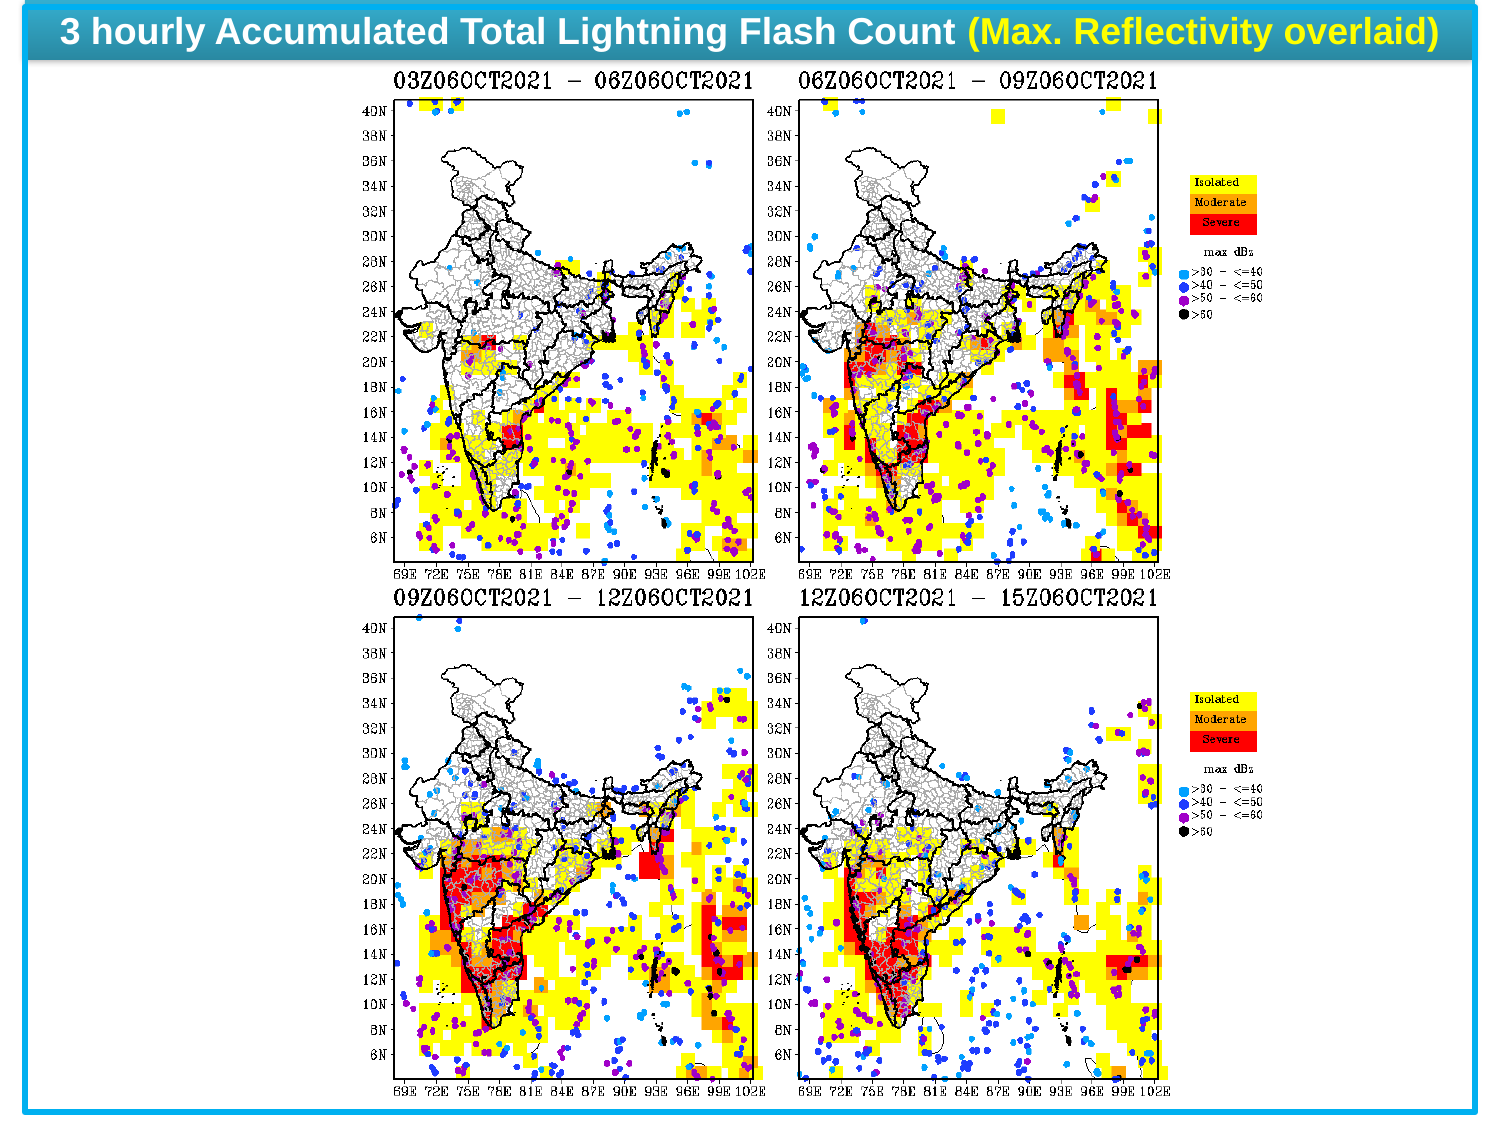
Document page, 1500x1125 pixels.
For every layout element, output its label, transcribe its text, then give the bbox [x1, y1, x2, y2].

picture [362, 71, 1262, 1096]
text_box 3 hourly Accumulated Total Lightning Flash Count (Max. Reflectivity overlaid) [24, 0, 1475, 5]
text_box [23, 5, 1477, 1114]
